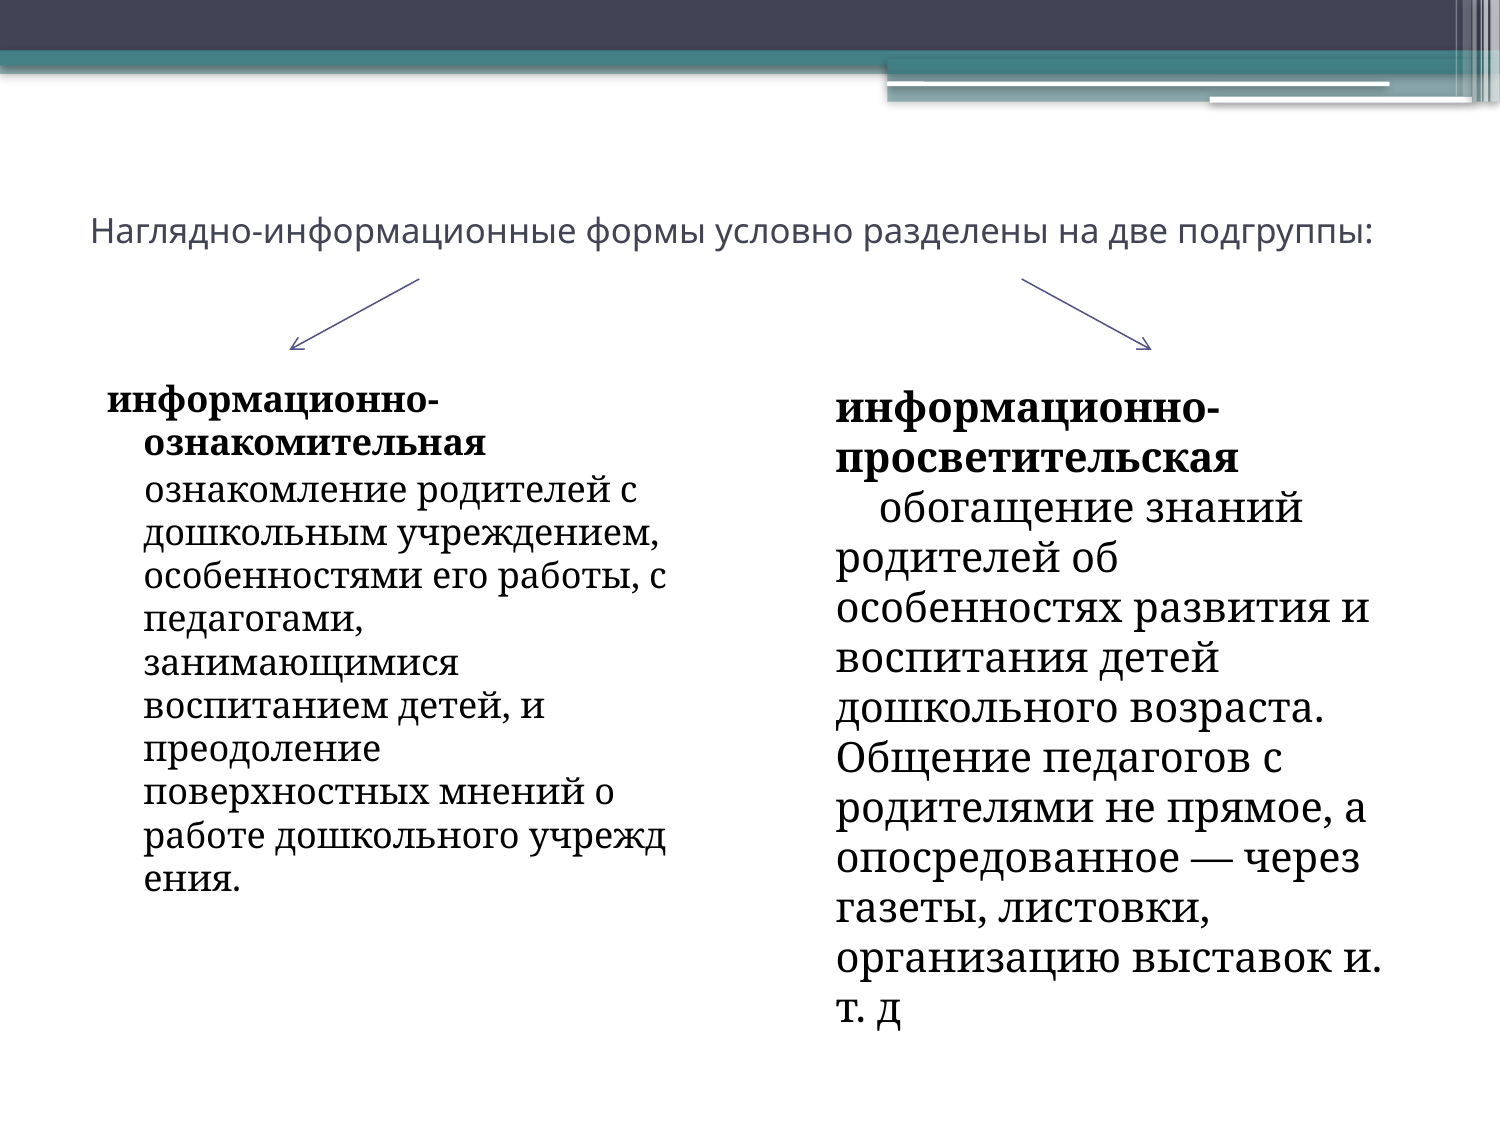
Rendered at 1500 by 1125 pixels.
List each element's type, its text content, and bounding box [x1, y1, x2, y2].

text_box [1021, 278, 1152, 350]
title Наглядно-информационные формы условно разделены на две подгруппы: [75, 187, 1425, 327]
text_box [288, 278, 420, 350]
text_box информационно-просветительская обогащение знаний родителей об особенностях развития и воспитания детей дошкольного возраста. Общение педагогов с родителями не прямое, а опосредованное — через газеты, листовки, организацию выставок и. т. д [820, 373, 1424, 1089]
list информационно-ознакомительная ознакомление родителей с дошкольным учреждением, особенностями его работы, с педагогами, занимающимися воспитанием детей, и преодоление поверхностных мнений о работе дошкольного учреждения. [76, 368, 691, 1094]
